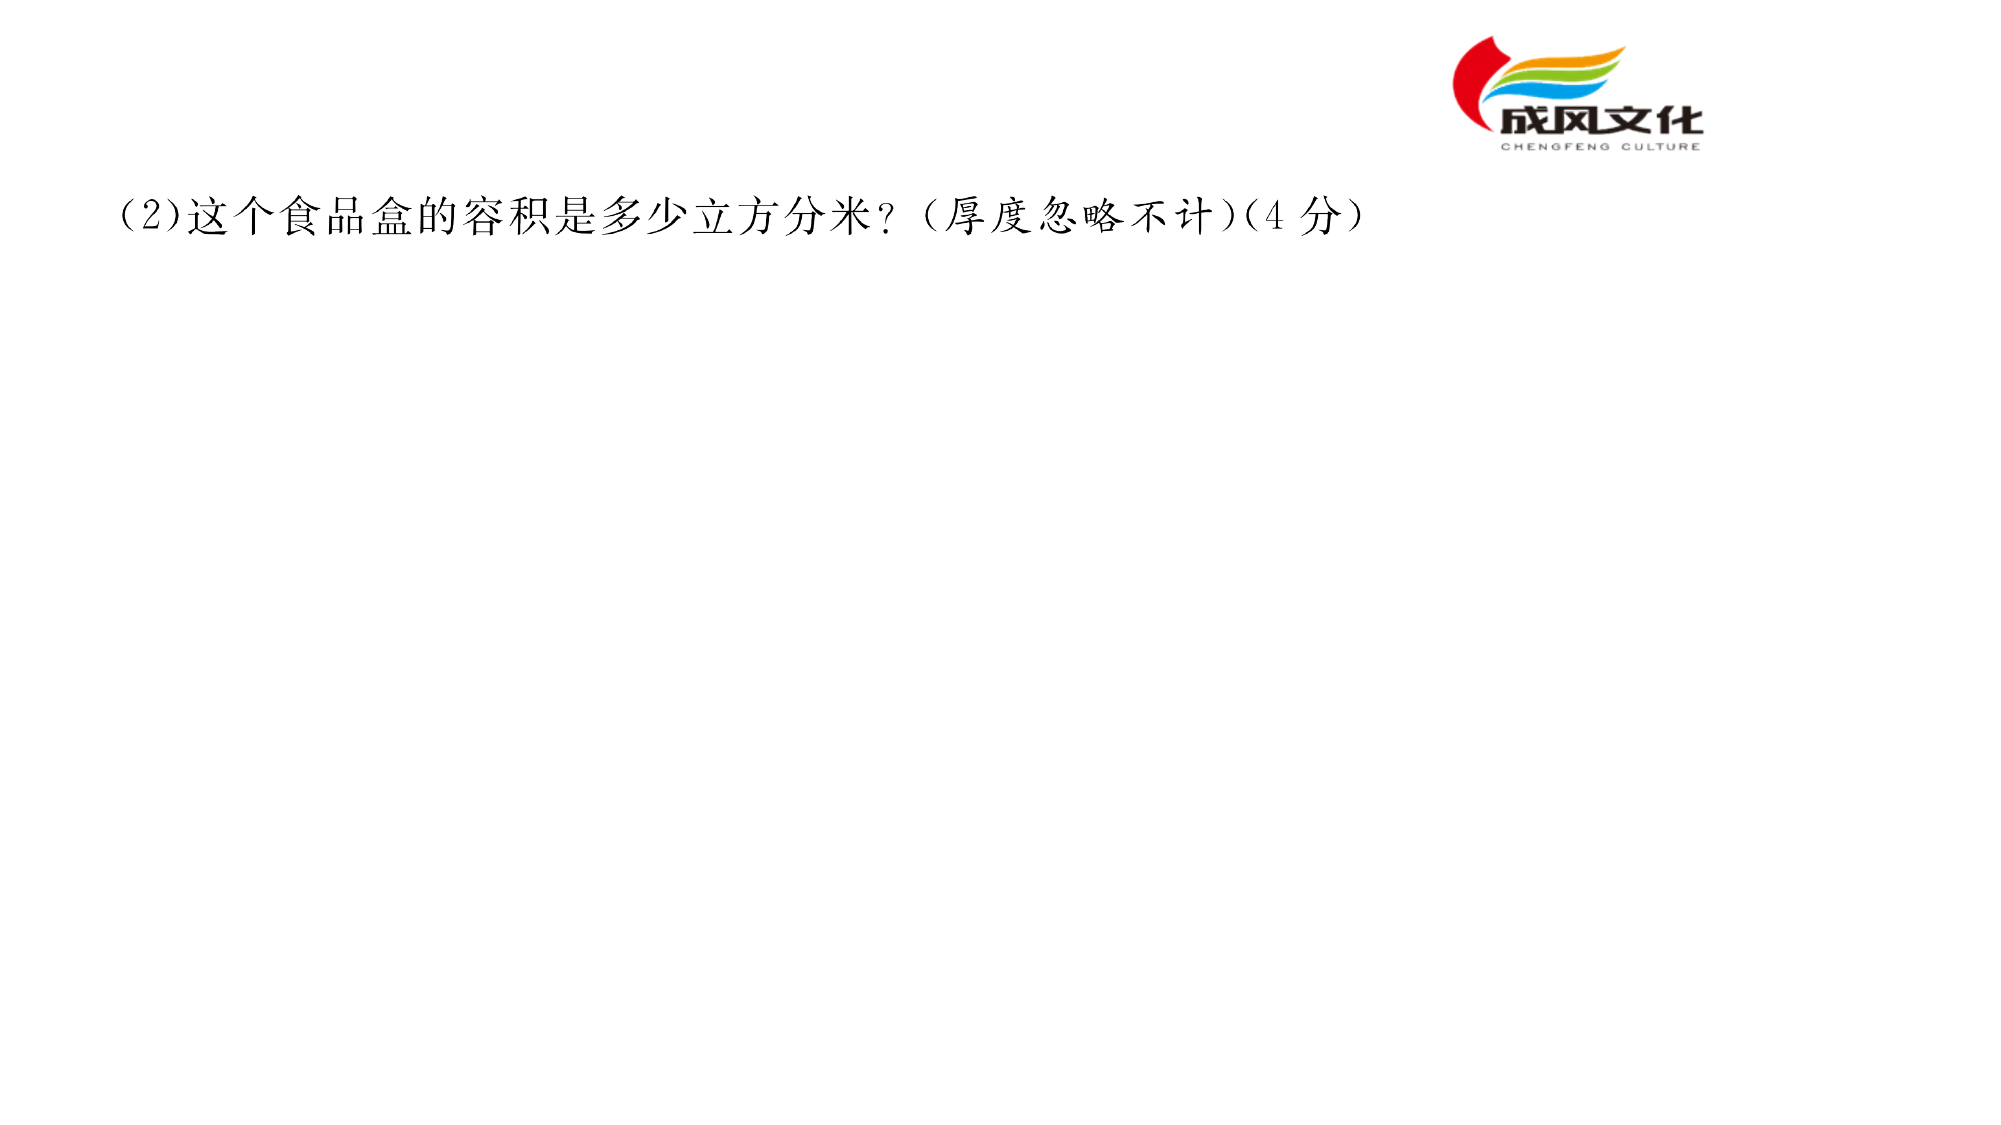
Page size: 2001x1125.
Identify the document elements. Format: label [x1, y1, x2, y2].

picture [118, 30, 2000, 610]
